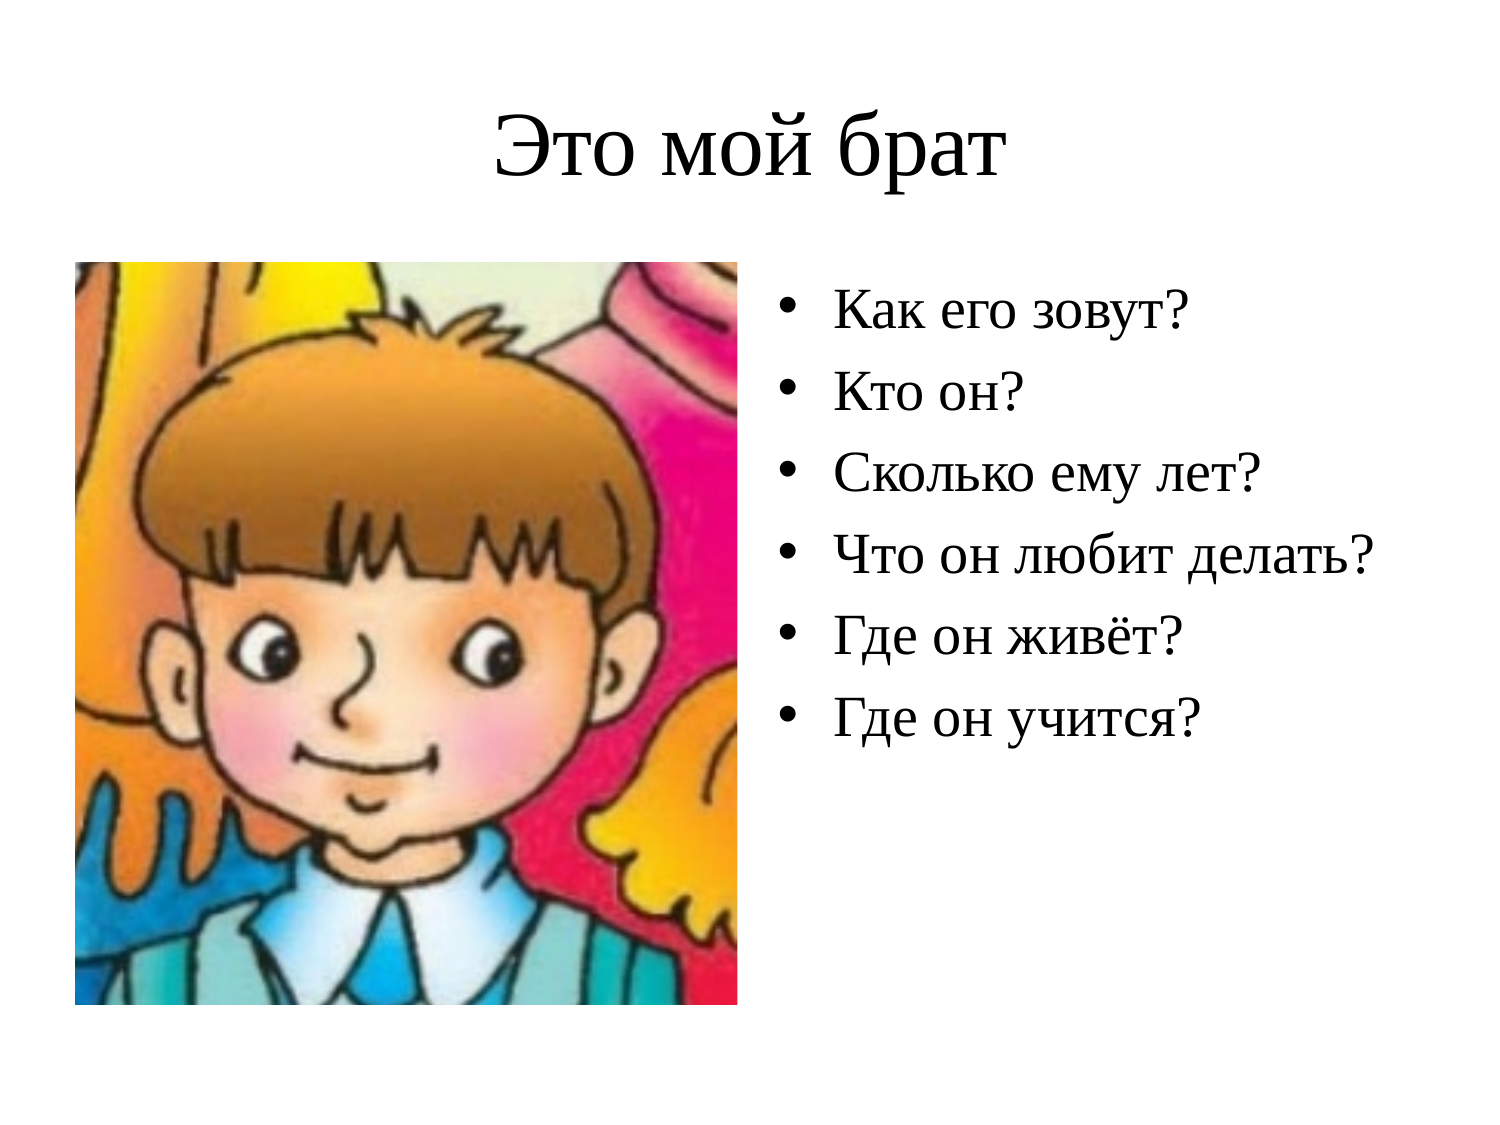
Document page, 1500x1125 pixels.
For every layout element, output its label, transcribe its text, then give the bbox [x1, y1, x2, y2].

list Как его зовут? Кто он? Сколько ему лет? Что он любит делать? Где он живёт? Где он учится? [762, 262, 1425, 1005]
title Это мой брат [75, 45, 1425, 233]
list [74, 262, 738, 1006]
